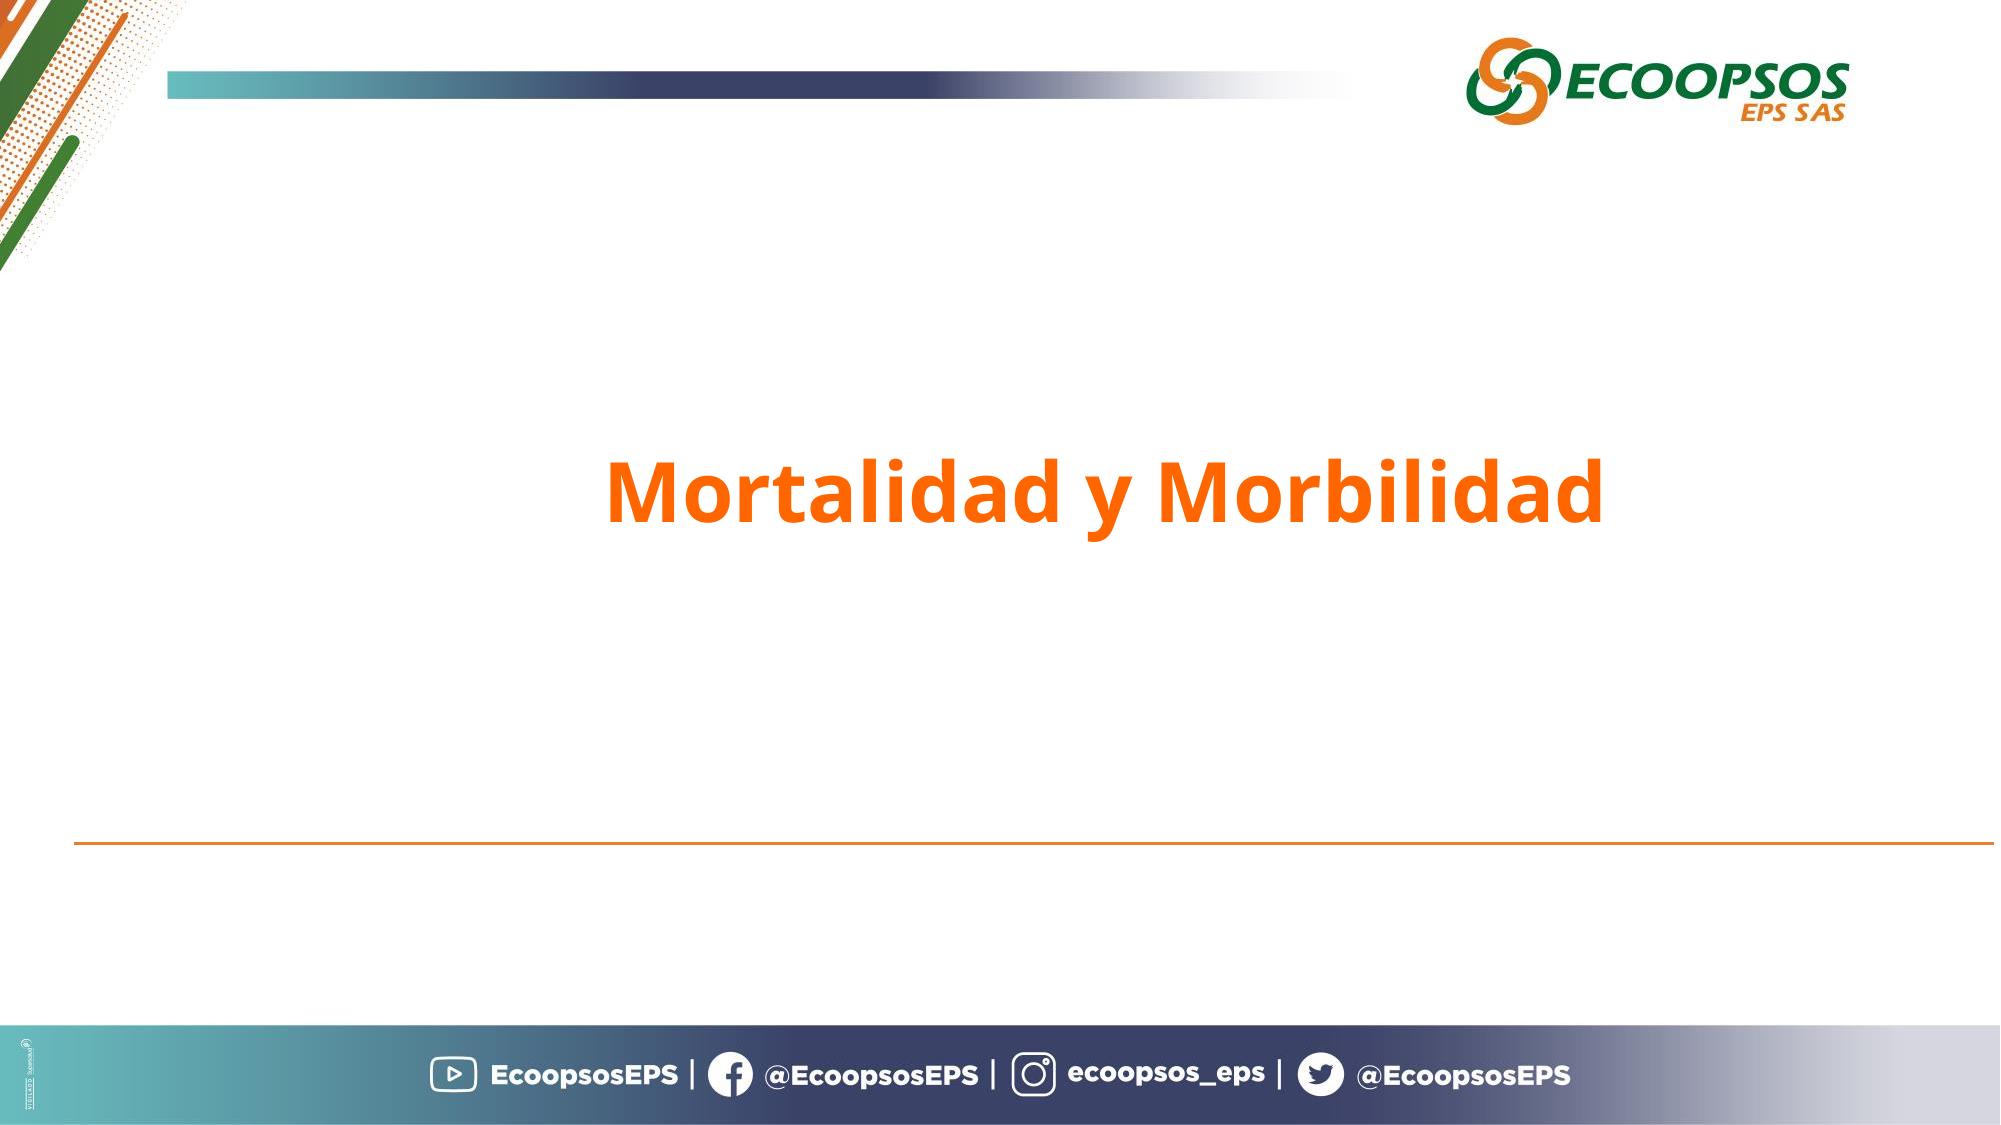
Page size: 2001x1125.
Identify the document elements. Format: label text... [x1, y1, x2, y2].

picture [0, 0, 2000, 1125]
text_box Mortalidad y Morbilidad [114, 431, 1877, 547]
